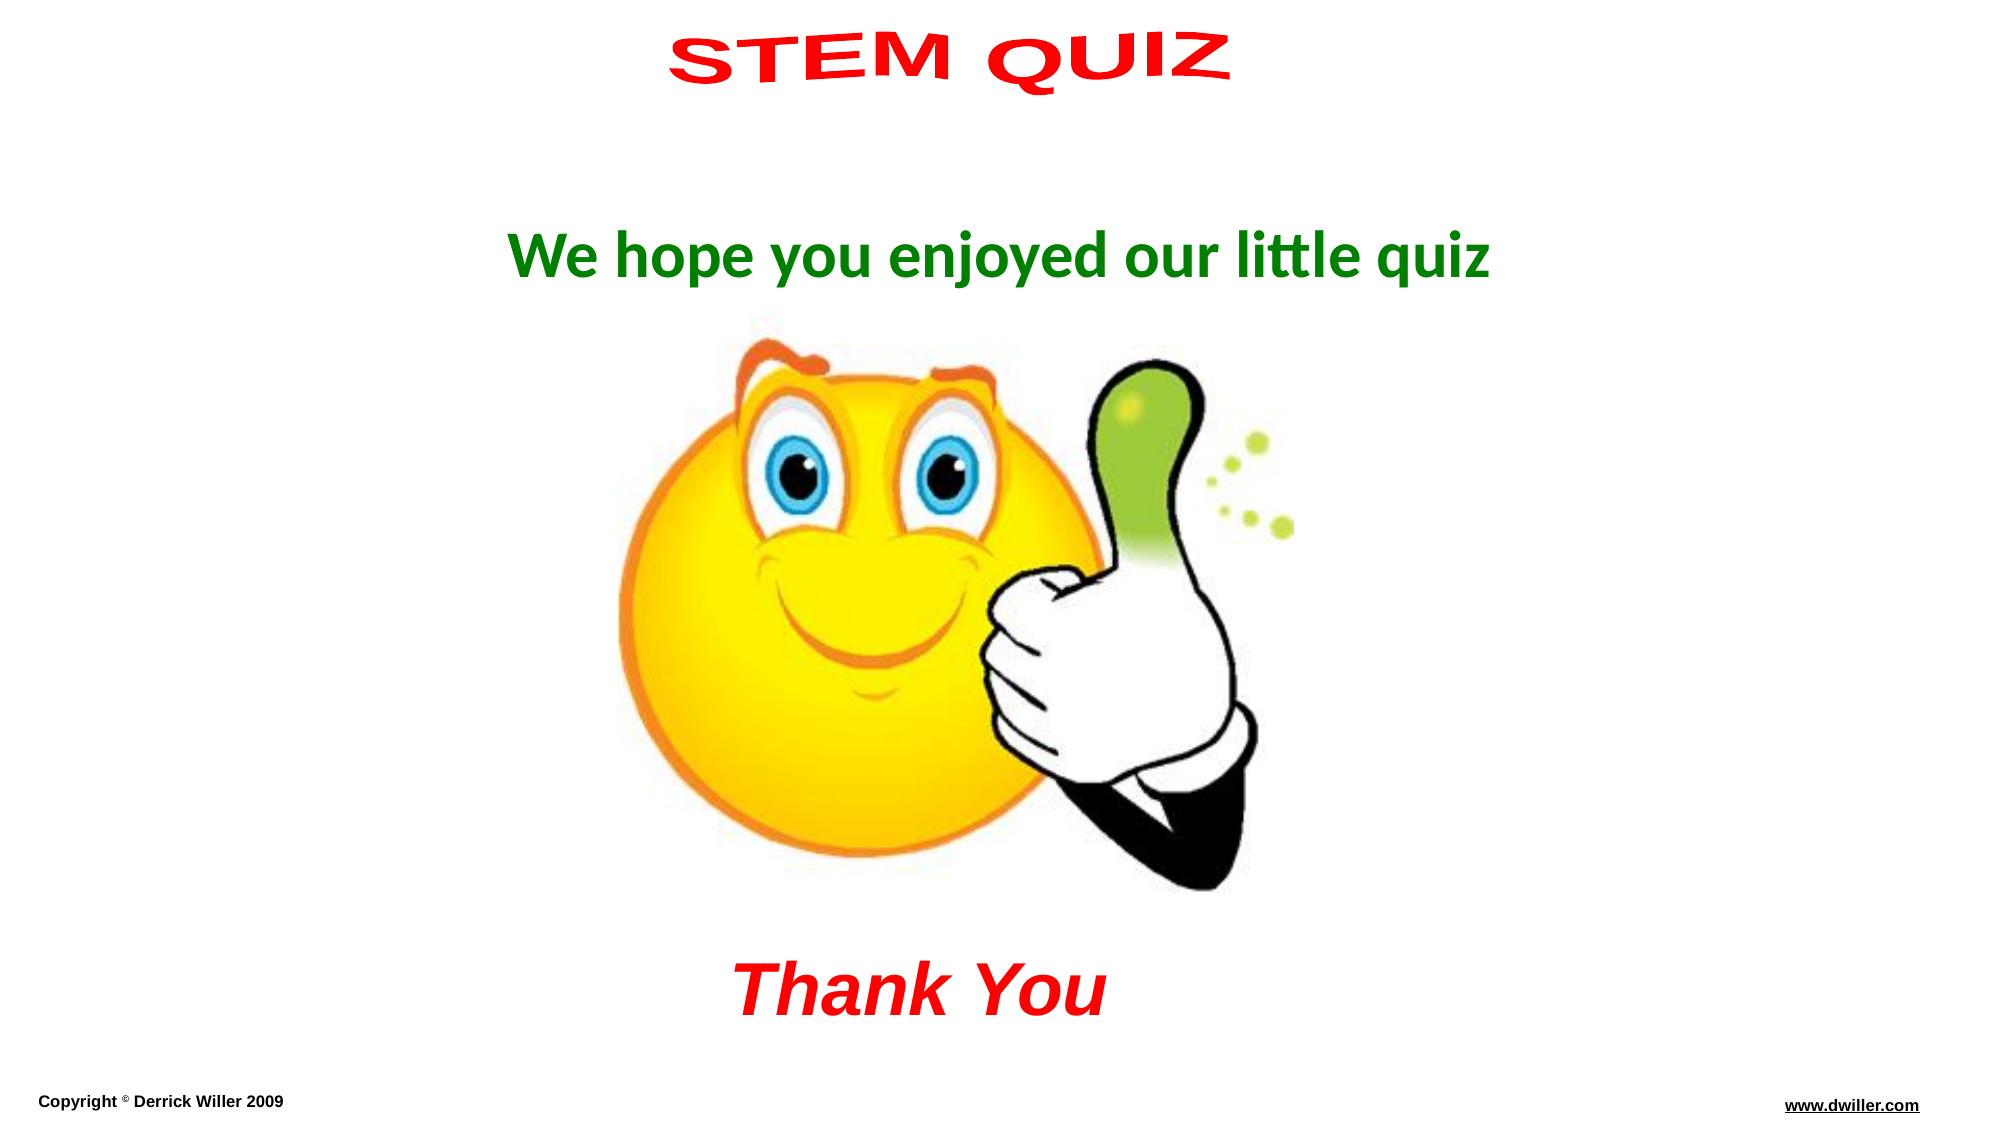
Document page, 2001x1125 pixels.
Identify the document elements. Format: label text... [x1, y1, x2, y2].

picture [617, 278, 1294, 954]
text_box Thank You [715, 963, 1124, 1039]
text_box We hope you enjoyed our little quiz [493, 203, 1507, 298]
